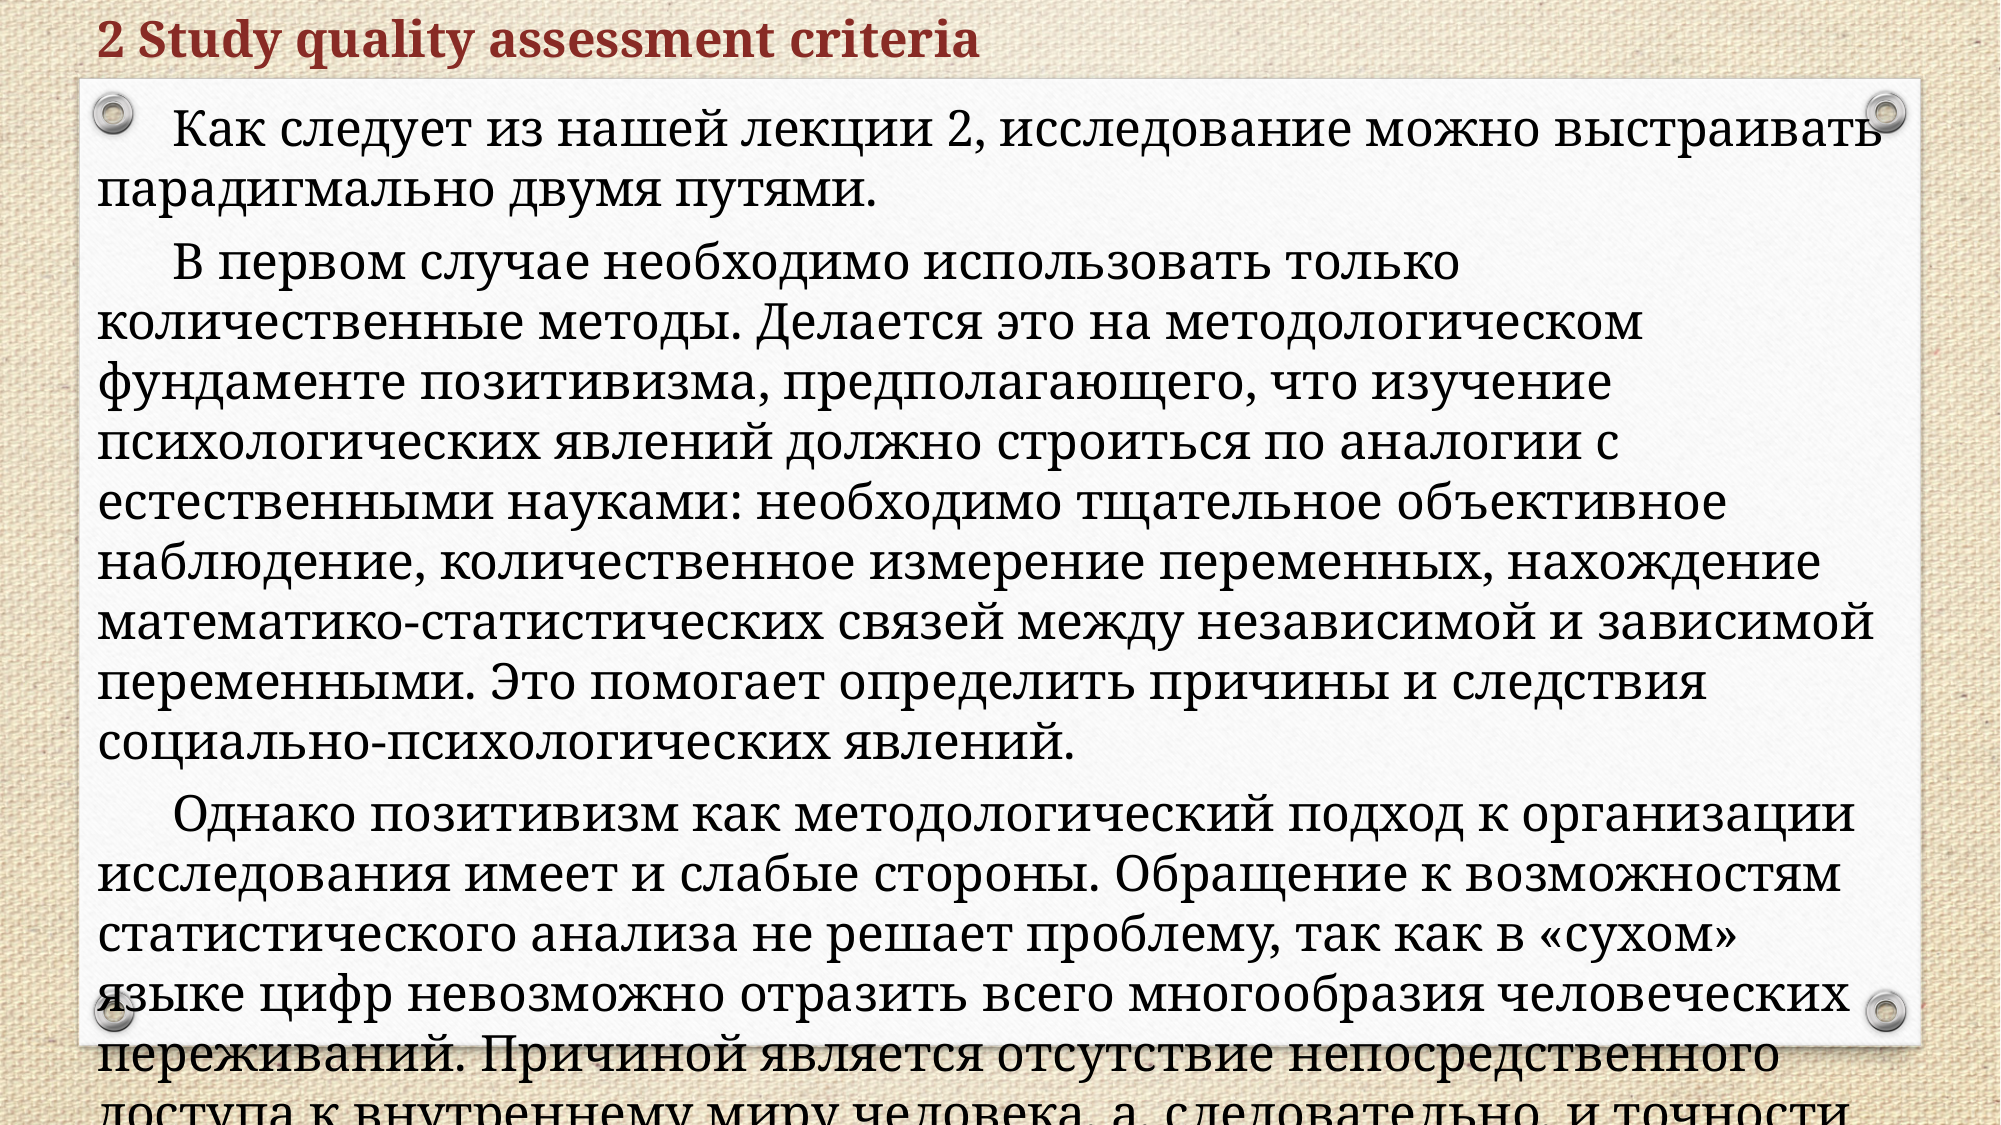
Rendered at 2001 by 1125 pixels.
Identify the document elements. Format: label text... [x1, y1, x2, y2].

text_box 2 Study quality assessment criteria [81, 0, 1902, 76]
text_box Как следует из нашей лекции 2, исследование можно выстраивать парадигмально двумя путями. В первом случае необходимо использовать только количественные методы. Делается это на методологическом фундаменте позитивизма, предполагающего, что изучение психологических явлений должно строиться по аналогии с естественными науками: необходимо тщательное объективное наблюдение, количественное измерение переменных, нахождение математико-статистических связей между независимой и зависимой переменными. Это помогает определить причины и следствия социально-психологических явлений. Однако позитивизм как методологический подход к организации исследования имеет и слабые стороны. Обращение к возможностям статистического анализа не решает проблему, так как в «сухом» языке цифр невозможно отразить всего многообразия человеческих переживаний. Причиной является отсутствие непосредственного доступа к внутреннему миру человека, а, следовательно, и точности измерений. [82, 89, 1913, 1125]
picture [0, 0, 2001, 1125]
